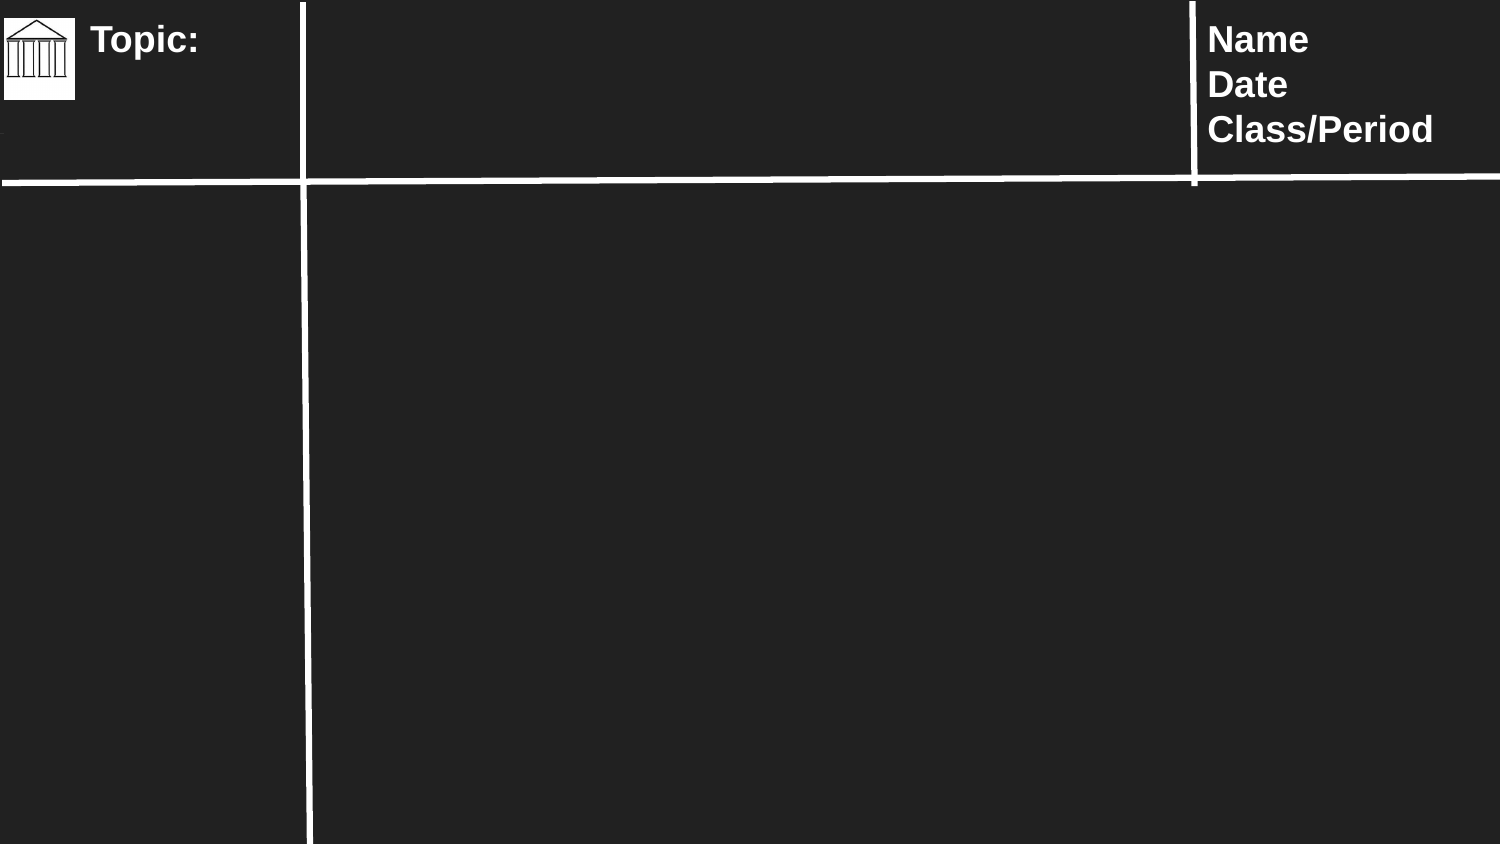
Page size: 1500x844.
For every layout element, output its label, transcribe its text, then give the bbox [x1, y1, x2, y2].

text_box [1199, 176, 1500, 184]
text_box Topic: [75, 0, 224, 89]
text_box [307, 176, 1187, 184]
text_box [1, 176, 298, 184]
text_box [303, 184, 311, 844]
picture [4, 18, 76, 100]
text_box Name Date Class/Period [1195, 0, 1471, 89]
